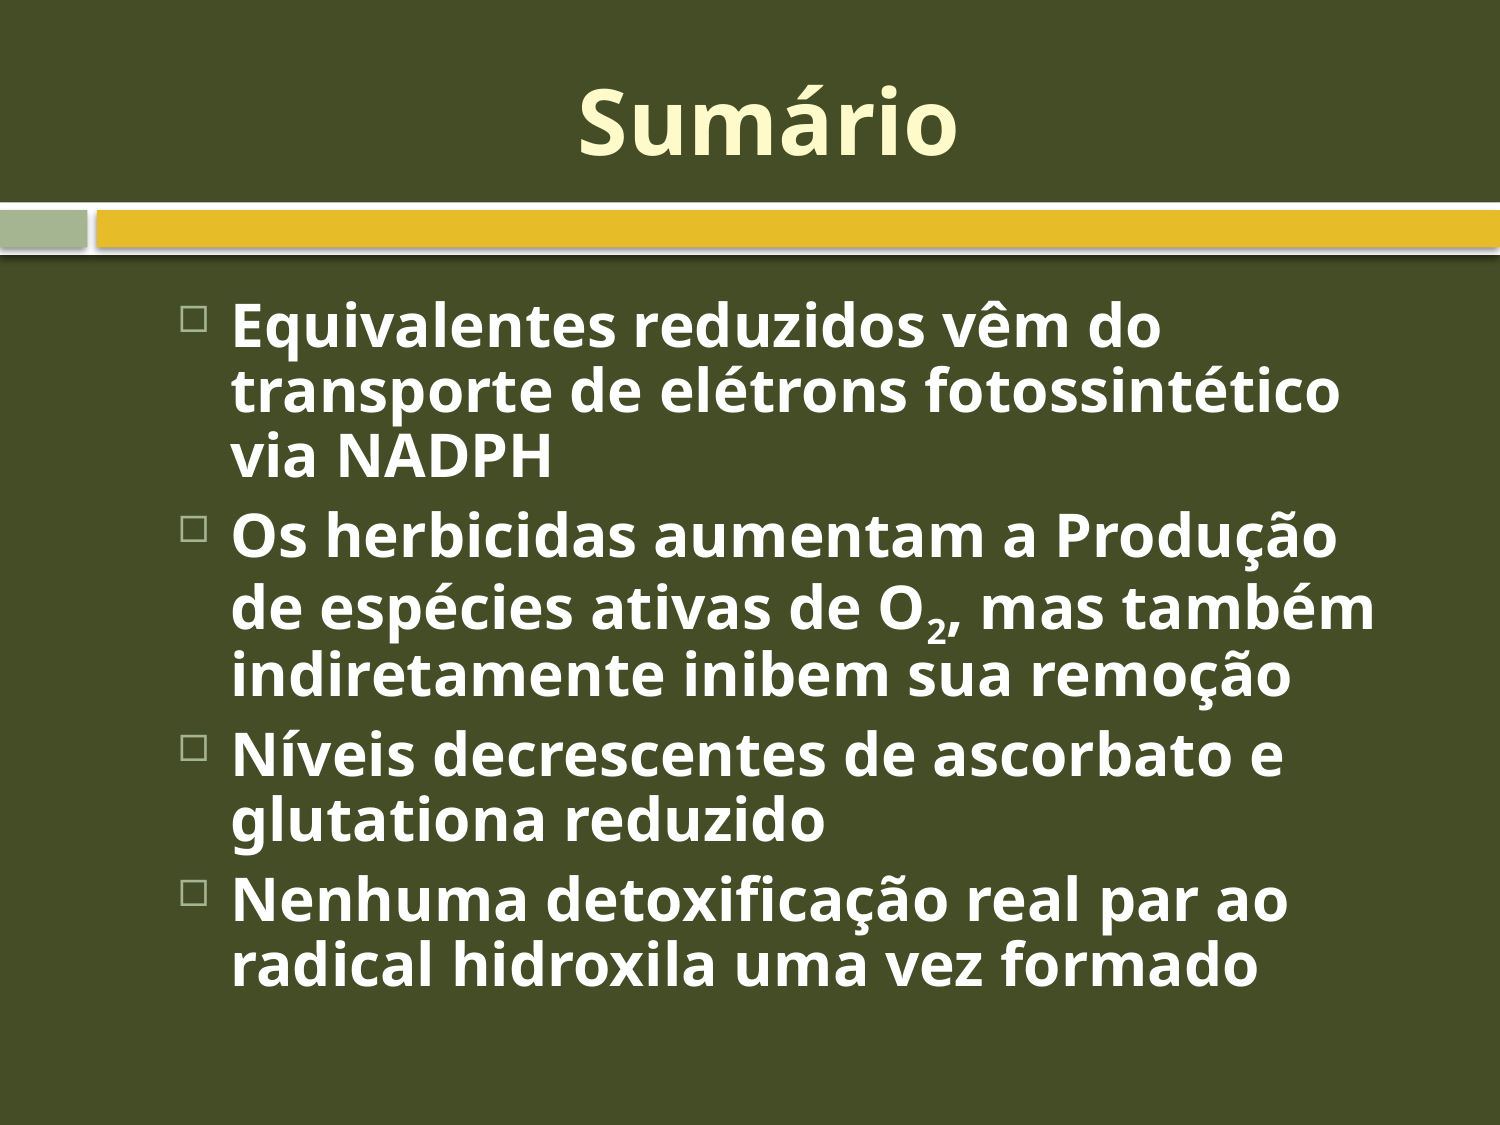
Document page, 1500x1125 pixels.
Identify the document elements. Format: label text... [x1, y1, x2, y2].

title Sumário [100, 37, 1438, 200]
list Equivalentes reduzidos vêm do transporte de elétrons fotossintético via NADPH Os herbicidas aumentam a Produção de espécies ativas de O2, mas também indiretamente inibem sua remoção Níveis decrescentes de ascorbato e glutationa reduzido Nenhuma detoxificação real par ao radical hidroxila uma vez formado [162, 287, 1438, 1075]
